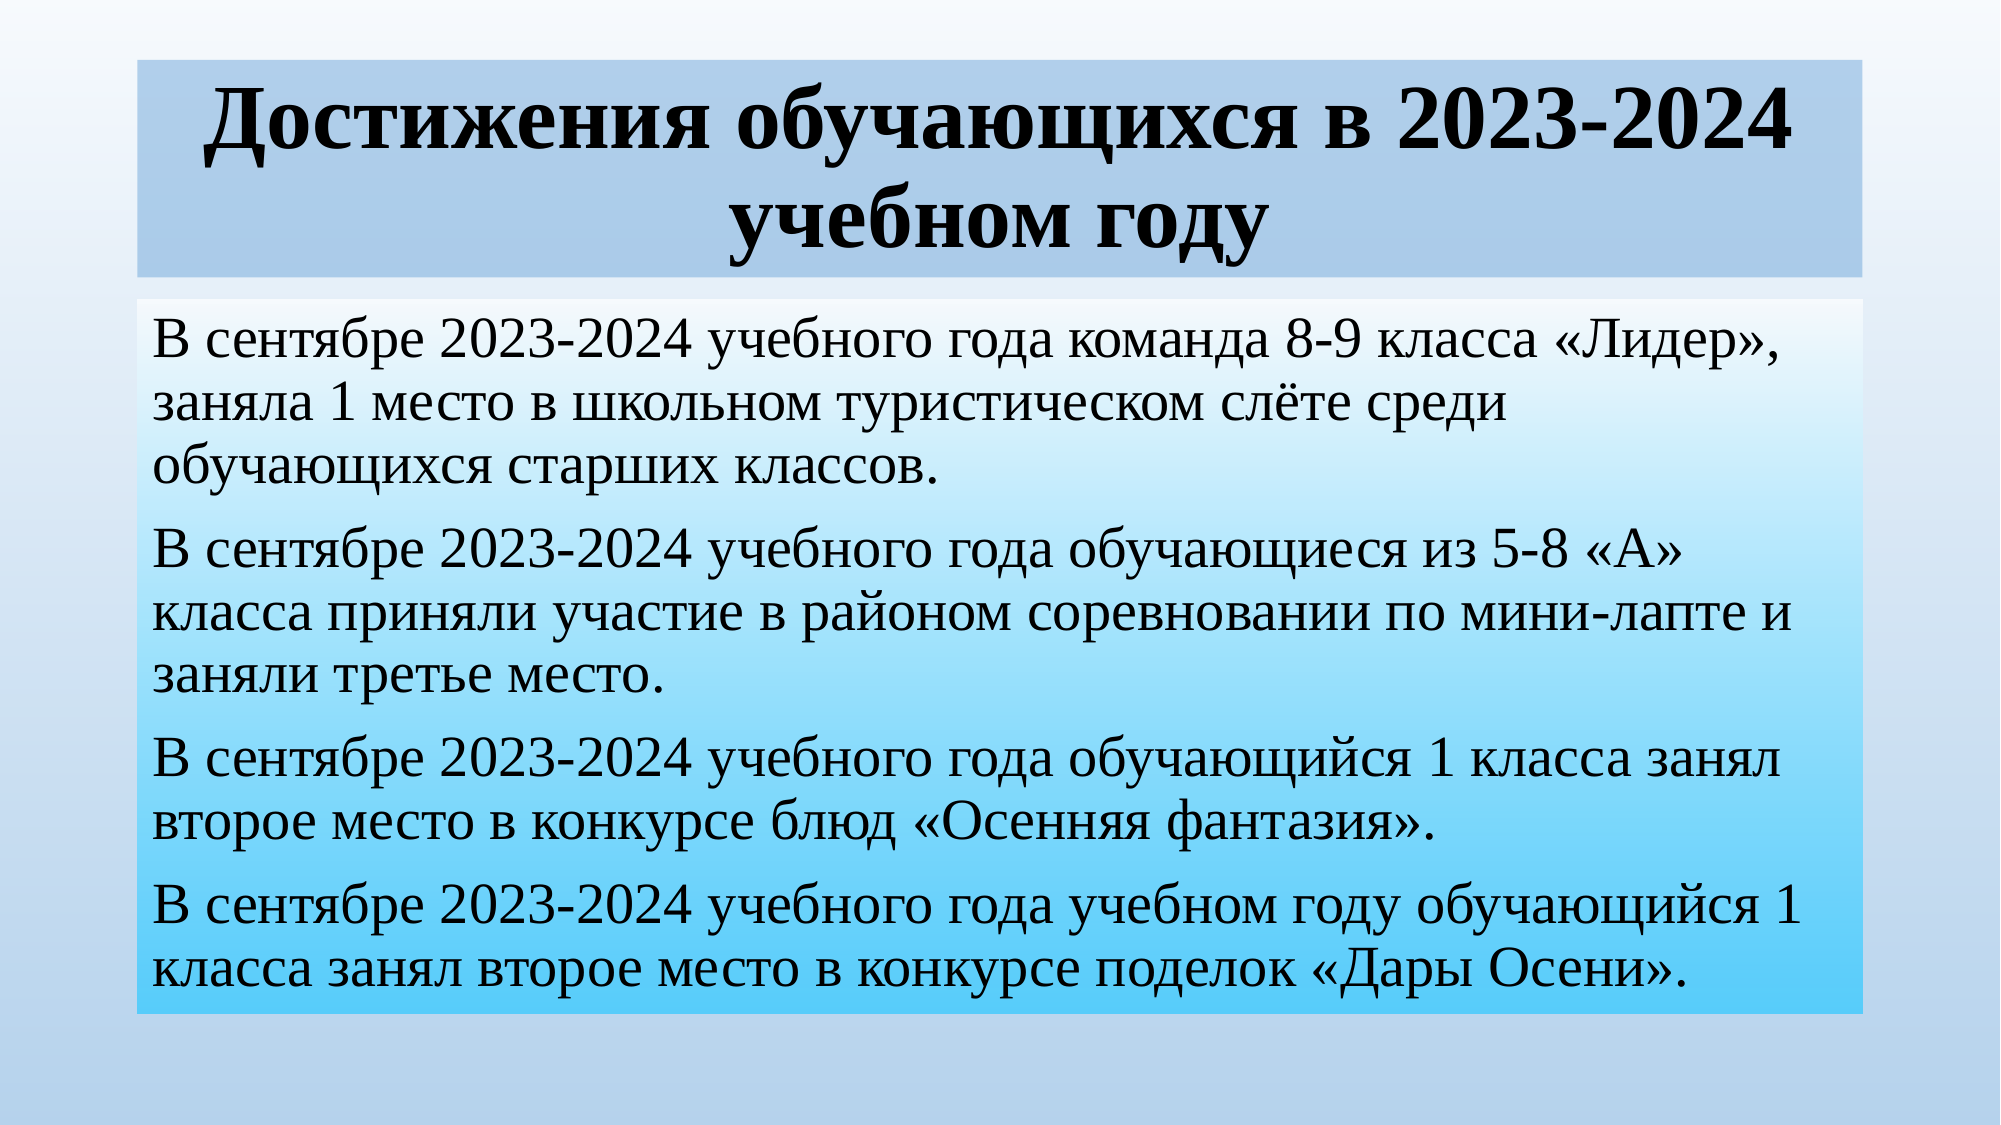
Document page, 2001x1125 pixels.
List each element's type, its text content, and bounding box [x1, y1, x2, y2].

list В сентябре 2023-2024 учебного года команда 8-9 класса «Лидер», заняла 1 место в школьном туристическом слёте среди обучающихся старших классов. В сентябре 2023-2024 учебного года обучающиеся из 5-8 «А» класса приняли участие в районом соревновании по мини-лапте и заняли третье место. В сентябре 2023-2024 учебного года обучающийся 1 класса занял второе место в конкурсе блюд «Осенняя фантазия». В сентябре 2023-2024 учебного года учебном году обучающийся 1 класса занял второе место в конкурсе поделок «Дары Осени». [137, 299, 1863, 1014]
title Достижения обучающихся в 2023-2024 учебном году [137, 59, 1863, 278]
